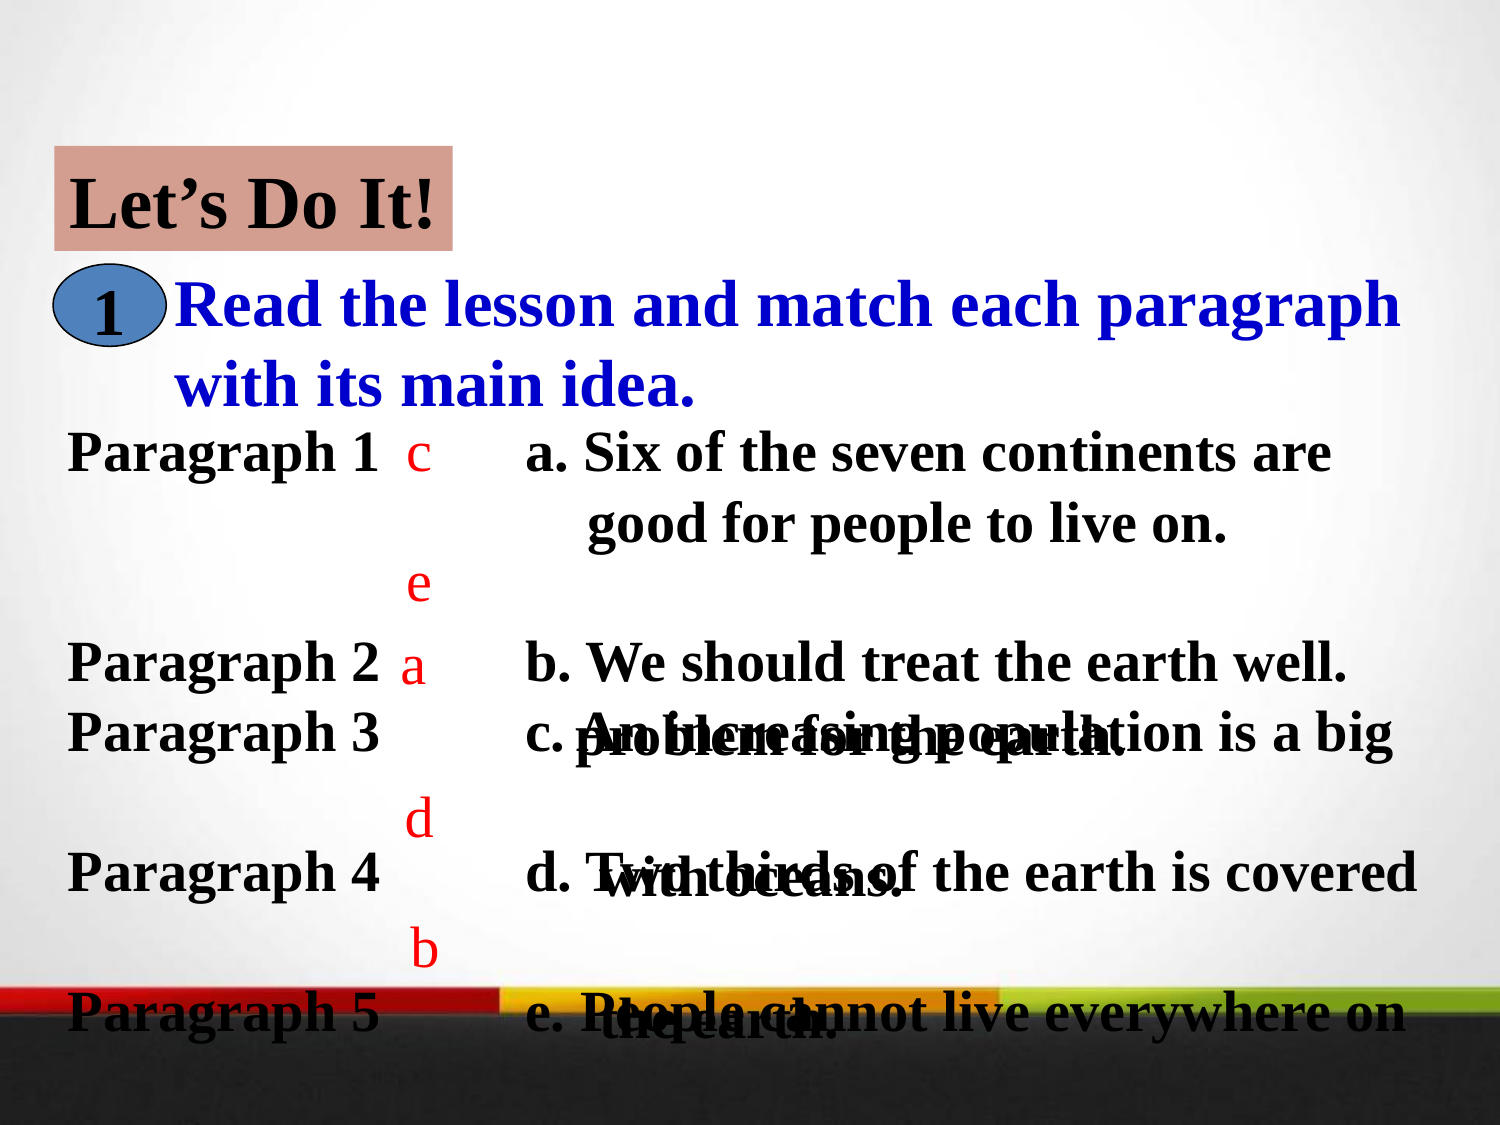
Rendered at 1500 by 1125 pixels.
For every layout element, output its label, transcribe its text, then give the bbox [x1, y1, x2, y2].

picture [0, 0, 1500, 1125]
text_box problem for the earth. [561, 689, 1235, 774]
text_box Paragraph 1 a. Six of the seven continents are Paragraph 2 b. We should treat the earth well. Paragraph 3 c. An increasing population is a big Paragraph 4 d. Two thirds of the earth is covered Paragraph 5 e. People cannot live everywhere on [53, 405, 1459, 1121]
text_box e [383, 535, 455, 621]
text_box c [383, 405, 455, 491]
text_box with oceans. [584, 831, 928, 916]
text_box b [395, 901, 455, 987]
text_box Read the lesson and match each paragraph with its main idea. [159, 252, 1459, 405]
text_box d [383, 771, 455, 857]
text_box the earth. [584, 972, 869, 1058]
text_box Let’s Do It! [54, 145, 453, 251]
text_box good for people to live on. [572, 476, 1270, 562]
text_box 1 [53, 264, 167, 347]
text_box a [383, 618, 443, 704]
